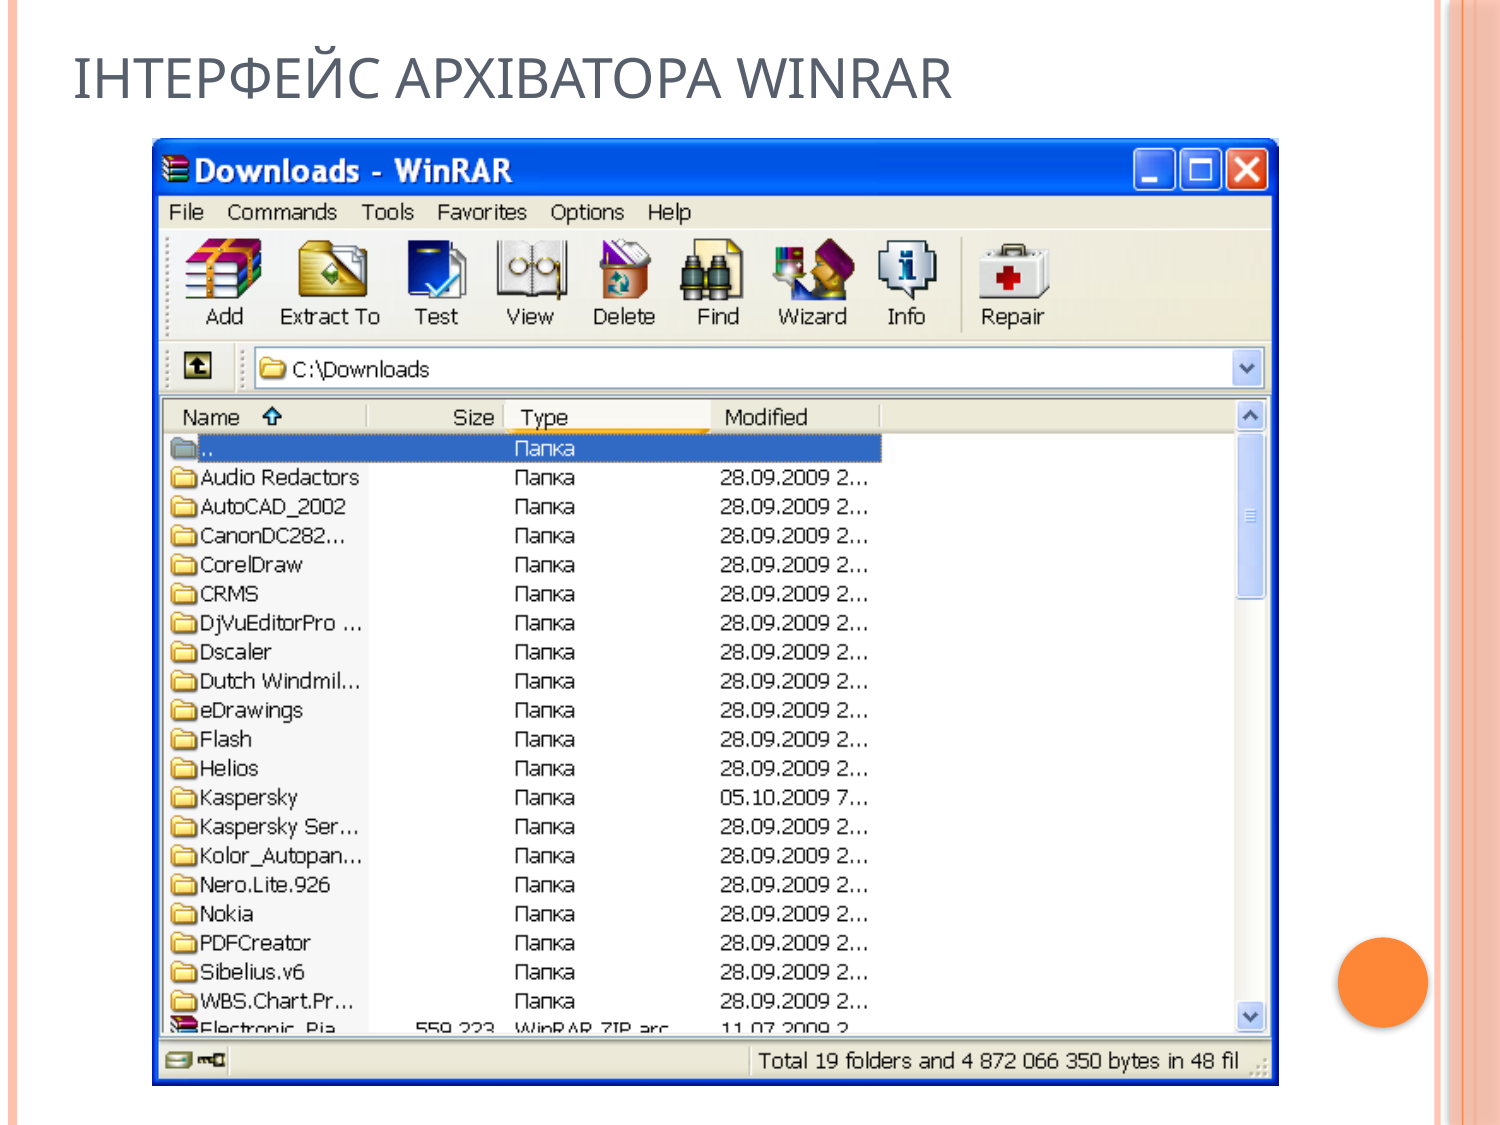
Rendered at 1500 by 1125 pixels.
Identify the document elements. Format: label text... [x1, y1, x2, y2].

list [151, 138, 1279, 1086]
title Інтерфейс архіватора WinRAR [58, 35, 1284, 118]
